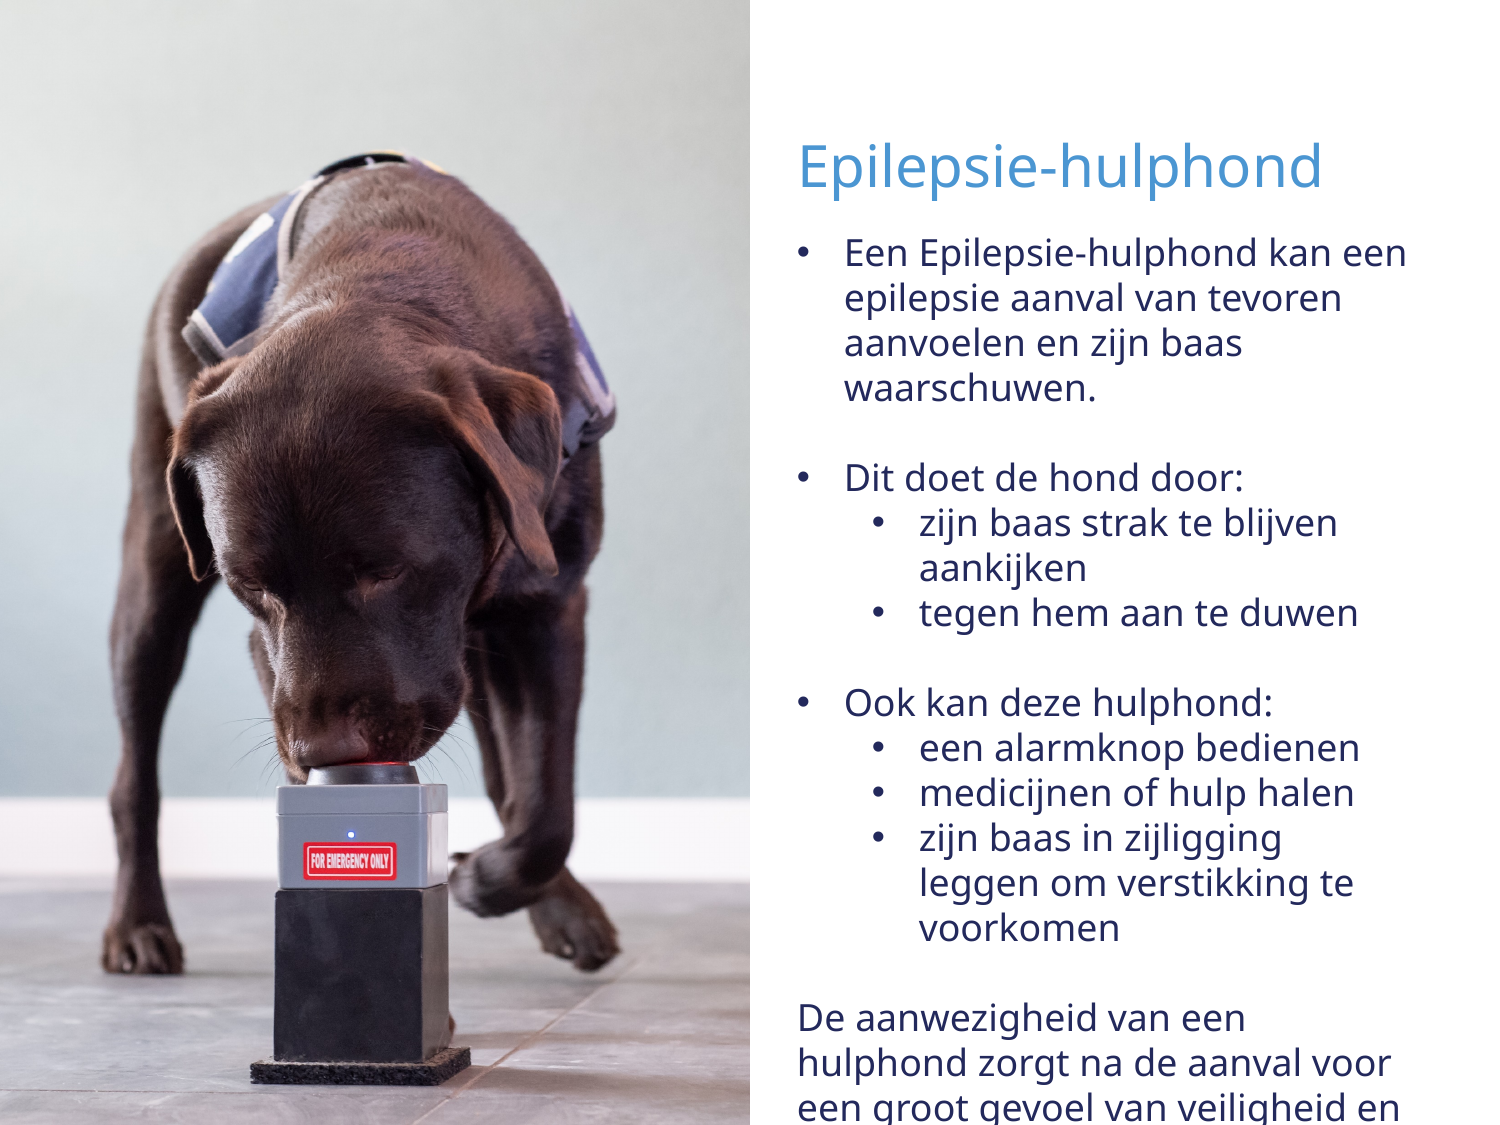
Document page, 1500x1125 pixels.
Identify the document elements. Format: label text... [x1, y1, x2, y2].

text_box Een Epilepsie-hulphond kan een epilepsie aanval van tevoren aanvoelen en zijn baas waarschuwen. Dit doet de hond door: zijn baas strak te blijven aankijken tegen hem aan te duwen Ook kan deze hulphond: een alarmknop bedienen medicijnen of hulp halen zijn baas in zijligging leggen om verstikking te voorkomen De aanwezigheid van een hulphond zorgt na de aanval voor een groot gevoel van veiligheid en vertrouwen. [782, 221, 1429, 1125]
picture [0, 0, 750, 1125]
title Epilepsie-hulphond [782, 59, 1397, 221]
